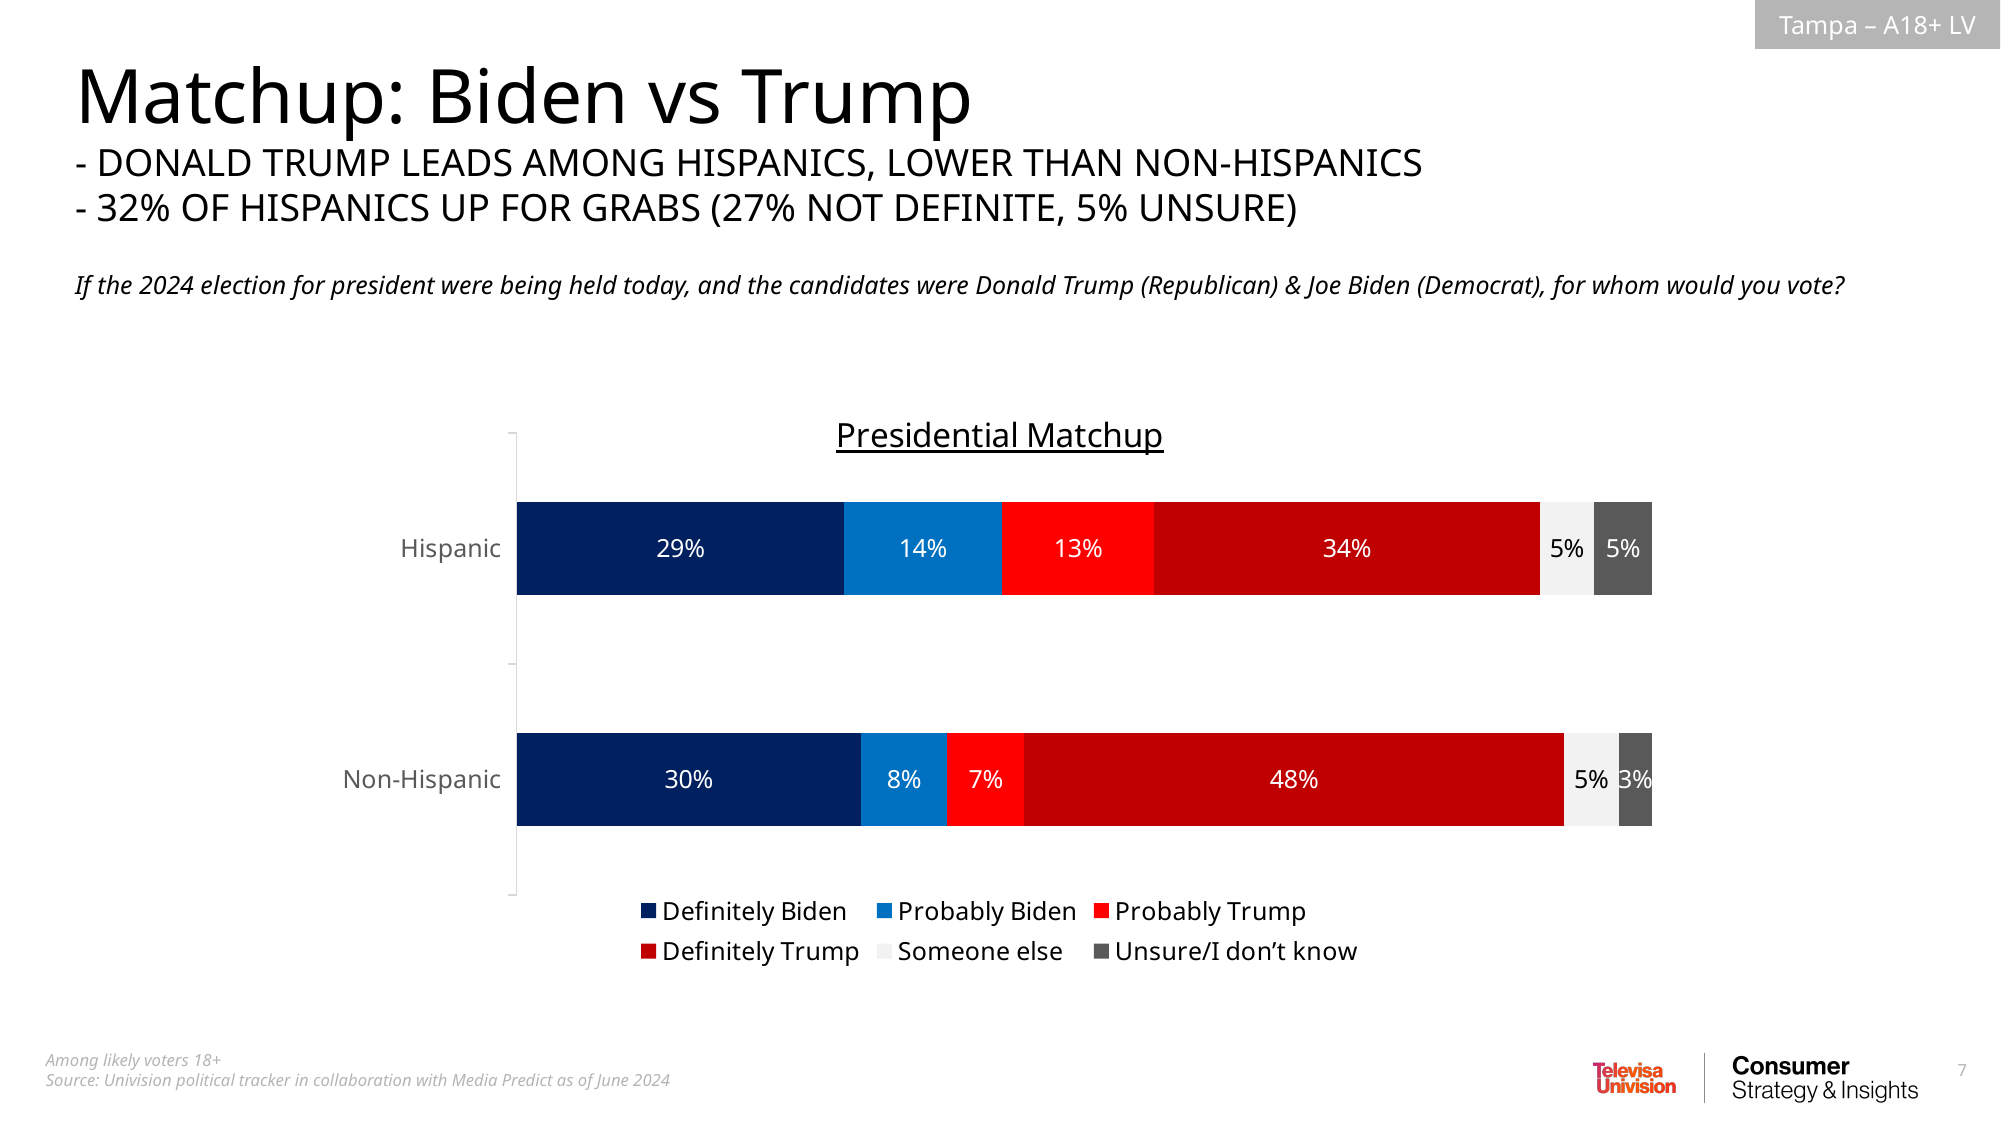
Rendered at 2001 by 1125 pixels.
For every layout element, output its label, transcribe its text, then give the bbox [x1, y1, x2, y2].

chart [333, 383, 1667, 975]
list Matchup: Biden vs Trump - DONALD TRUMP LEADS AMONG HISPANICS, LOWER THAN NON-HISPANICS - 32% OF HISPANICS UP FOR GRABS (27% NOT DEFINITE, 5% UNSURE) [75, 48, 1875, 231]
text_box If the 2024 election for president were being held today, and the candidates were Donald Trump (Republican) & Joe Biden (Democrat), for whom would you vote? [74, 270, 1875, 300]
picture [1593, 1053, 1918, 1103]
